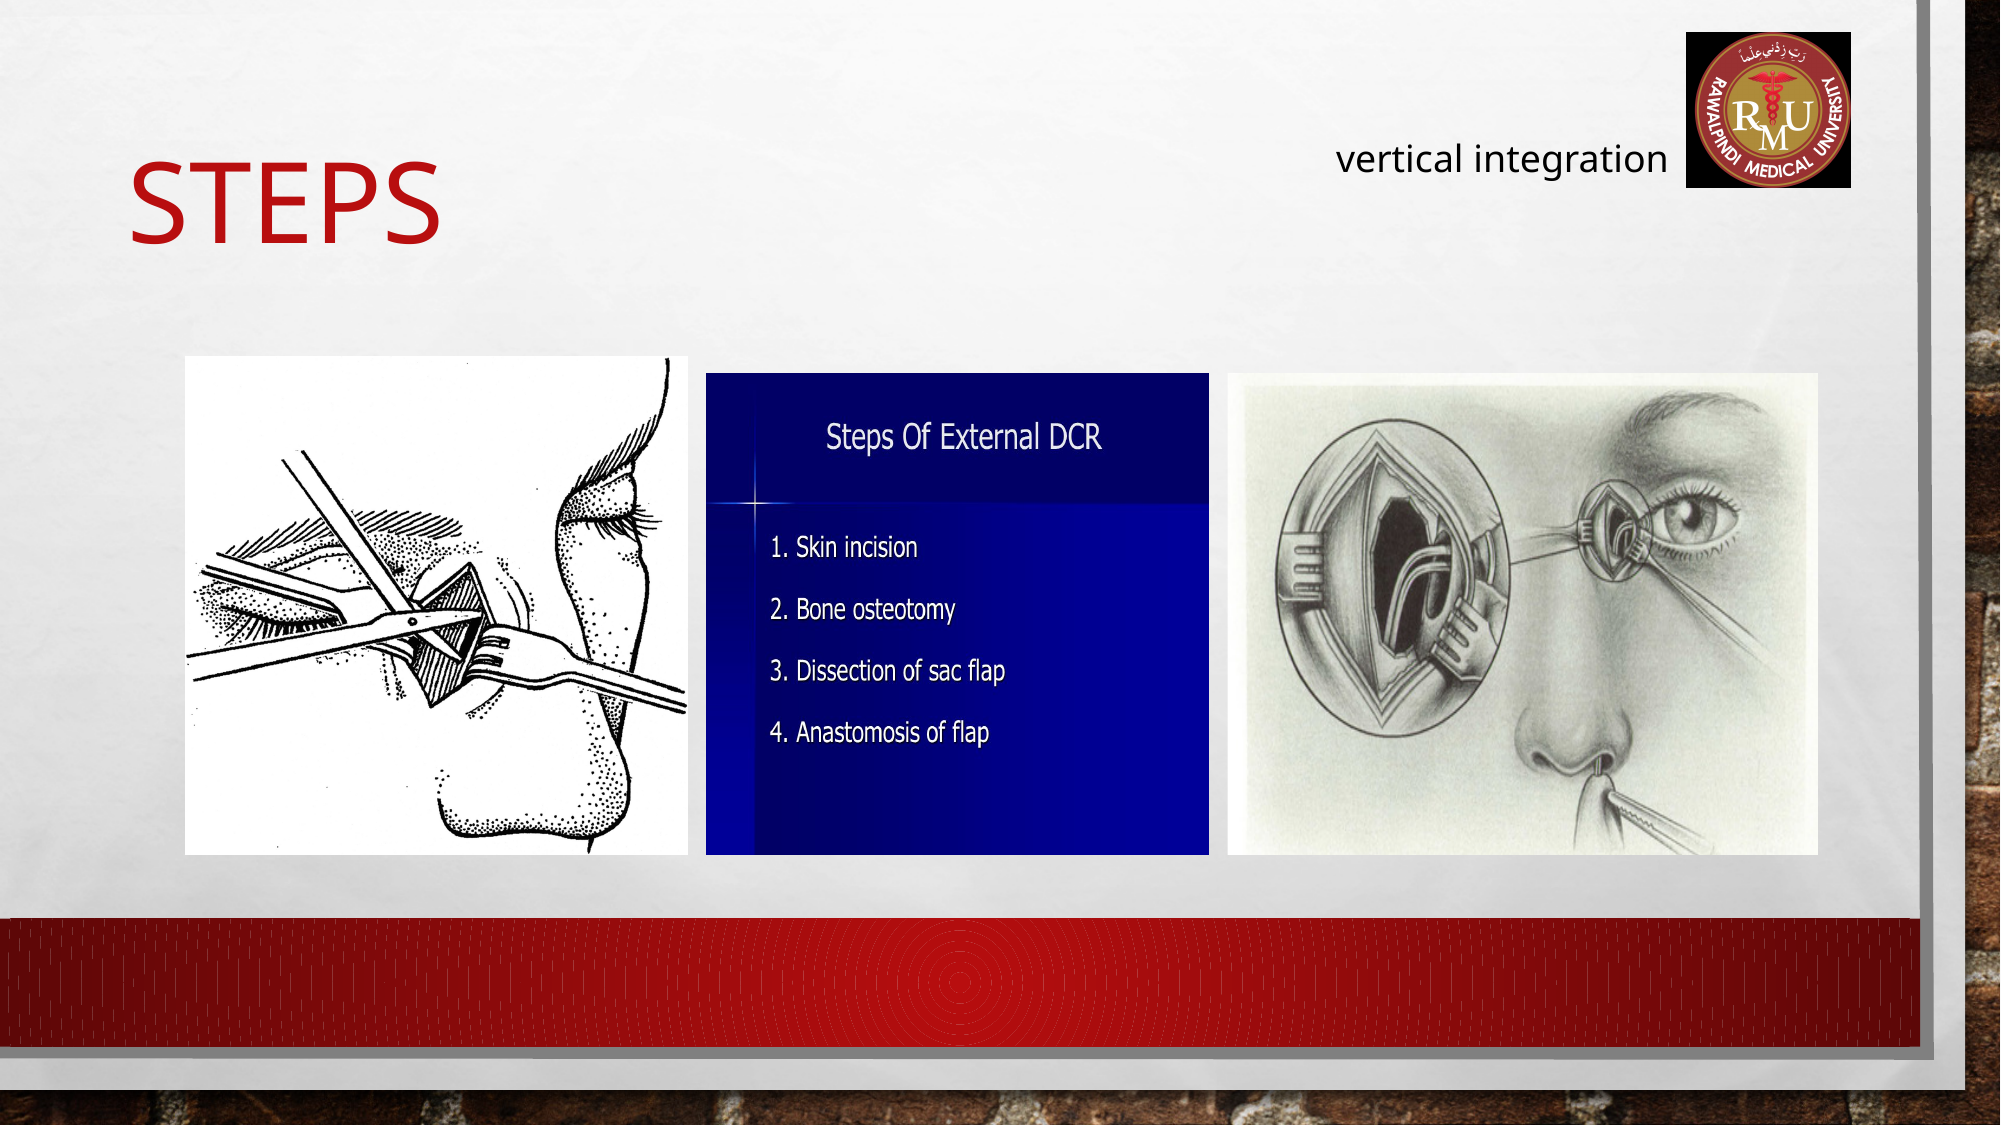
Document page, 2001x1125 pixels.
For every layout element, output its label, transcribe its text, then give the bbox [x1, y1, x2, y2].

picture [1227, 373, 1819, 855]
picture [0, 0, 2000, 1125]
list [185, 356, 688, 855]
picture [1686, 32, 1852, 188]
text_box vertical integration [1321, 127, 1685, 188]
title STEPS [112, 112, 1818, 302]
picture [706, 373, 1209, 855]
